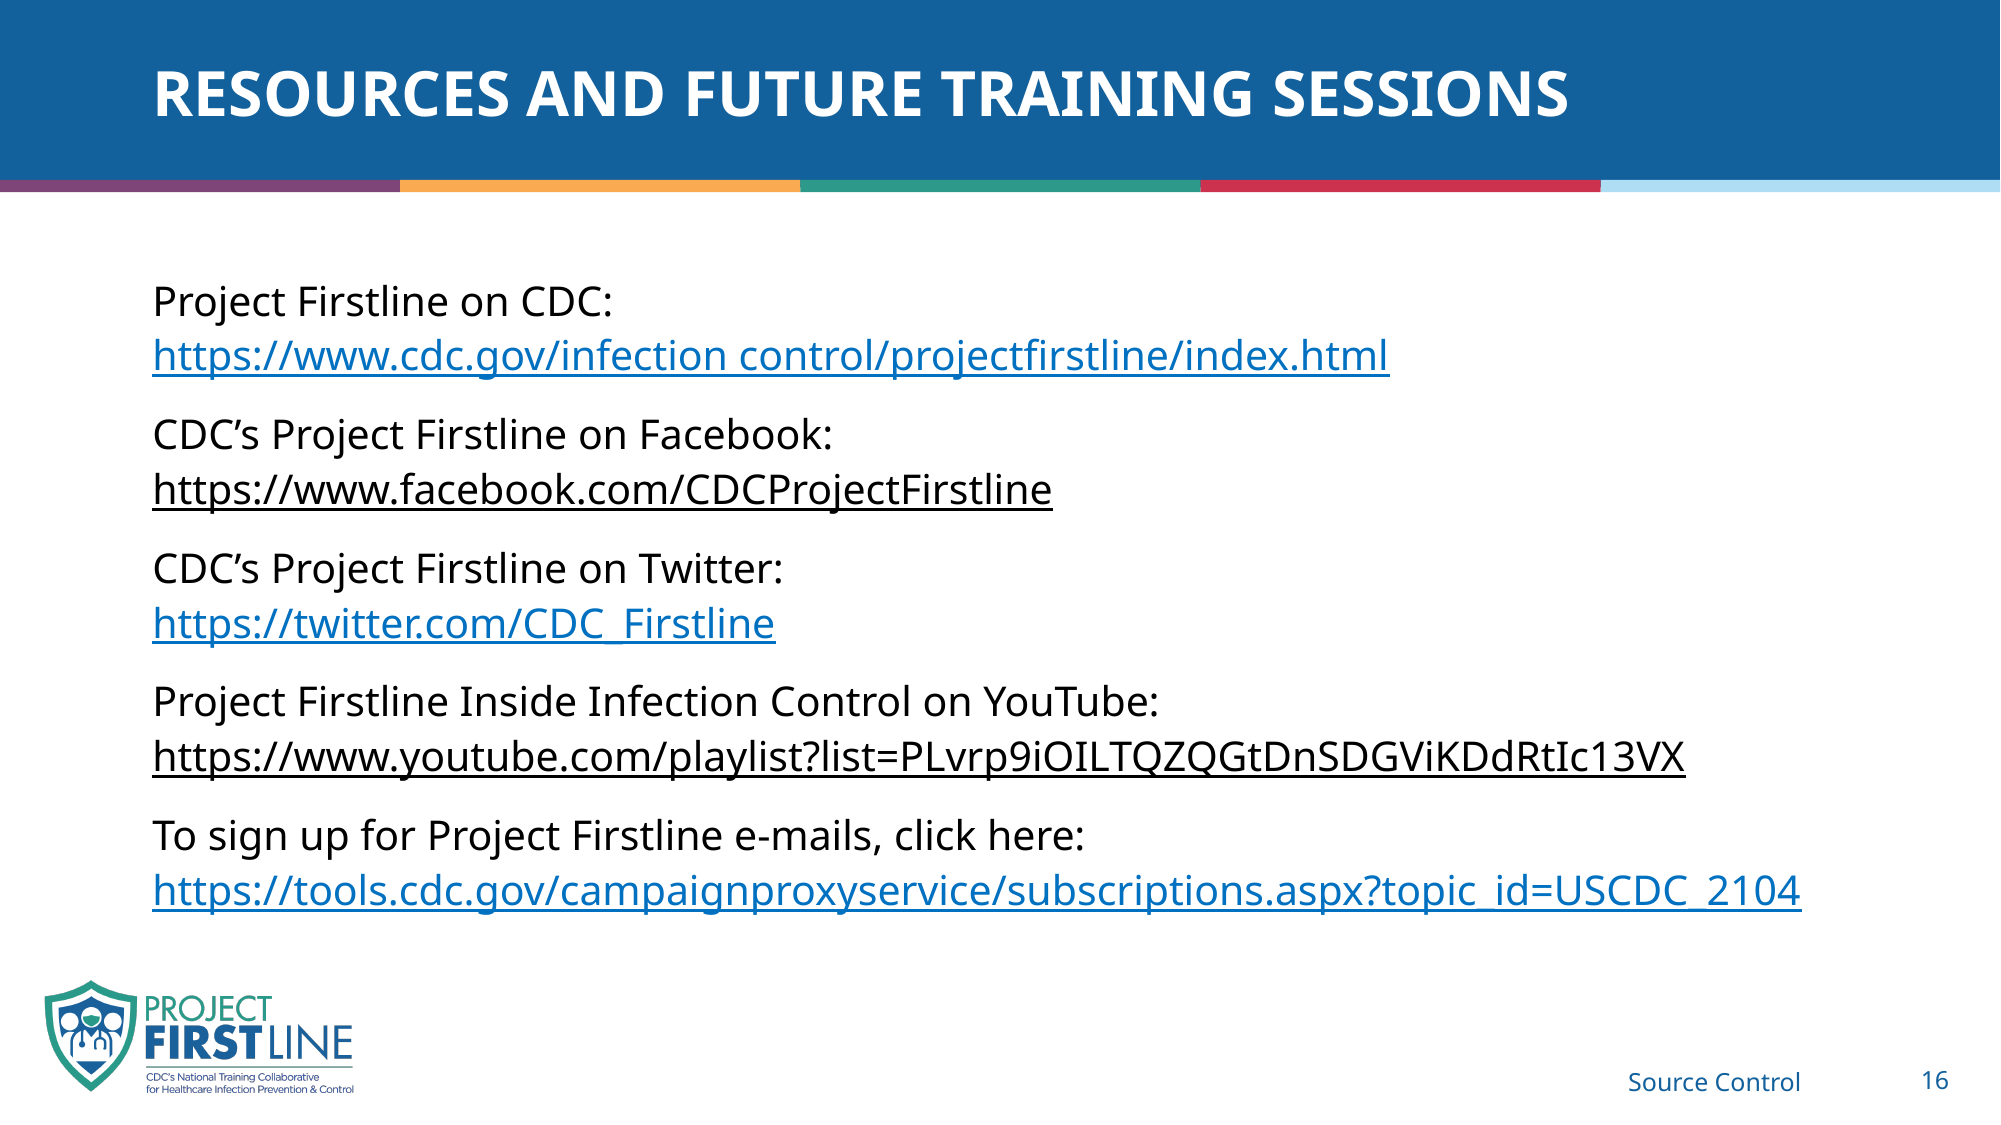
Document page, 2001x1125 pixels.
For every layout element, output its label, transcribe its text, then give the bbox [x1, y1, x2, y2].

footer Source Control [767, 1051, 1817, 1112]
slide_number 16 [1862, 1051, 1965, 1112]
list Project Firstline on CDC: https://www.cdc.gov/infection control/projectfirstline/index.html CDC’s Project Firstline on Facebook: https://www.facebook.com/CDCProjectFirstline CDC’s Project Firstline on Twitter: https://twitter.com/CDC_Firstline Project Firstline Inside Infection Control on YouTube: https://www.youtube.com/playlist?list=PLvrp9iOILTQZQGtDnSDGViKDdRtIc13VX To sign up for Project Firstline e-mails, click here: https://tools.cdc.gov/campaignproxyservice/subscriptions.aspx?topic_id=USCDC_2104 [137, 262, 1863, 971]
title Resources and Future Training sessions [137, 39, 1863, 155]
picture [23, 970, 374, 1103]
